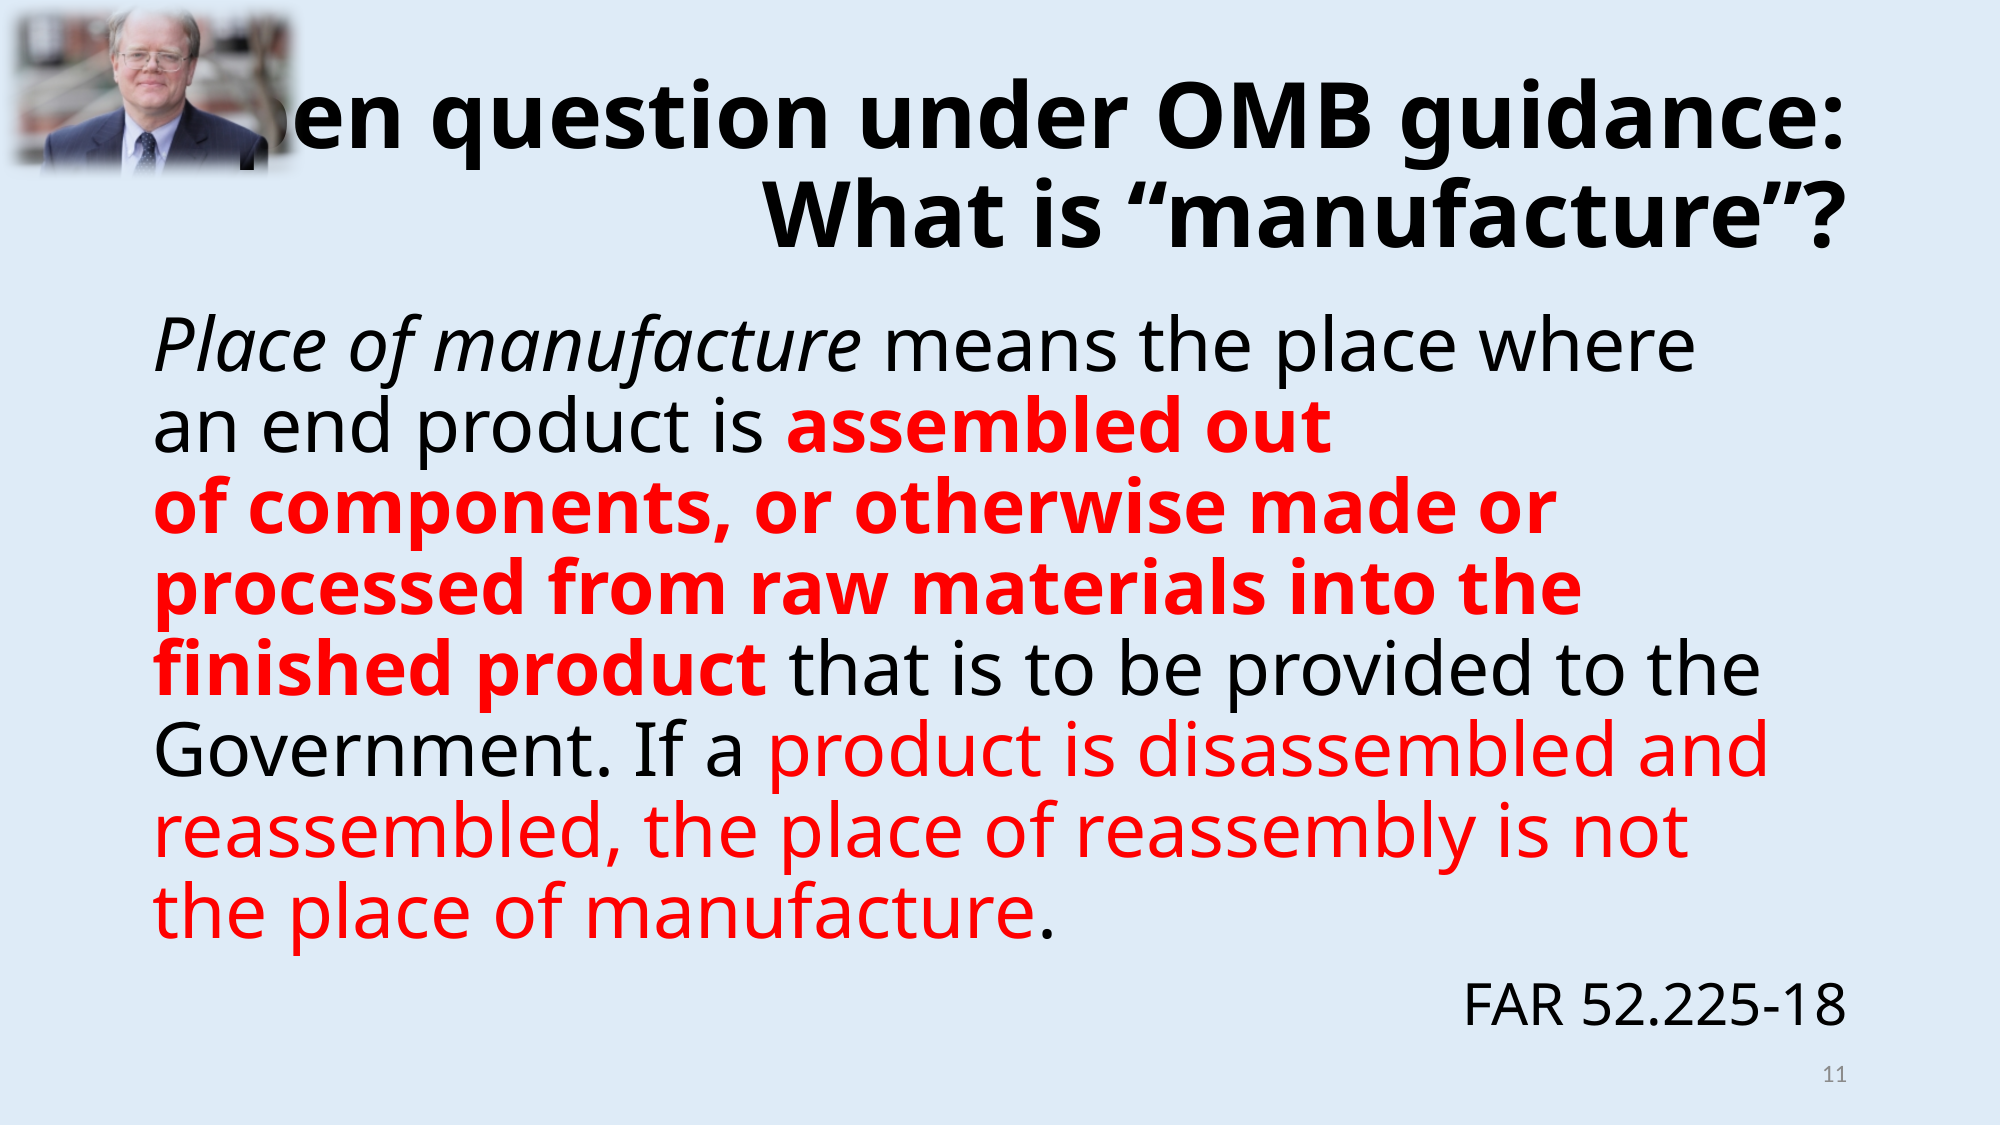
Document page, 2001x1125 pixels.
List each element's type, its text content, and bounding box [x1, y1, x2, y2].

title Open question under OMB guidance: What is “manufacture”? [137, 59, 1863, 278]
picture [0, 0, 307, 182]
slide_number 11 [1412, 1042, 1863, 1103]
list Place of manufacture means the place where an end product is assembled out of components, or otherwise made or processed from raw materials into the finished product that is to be provided to the Government. If a product is disassembled and reassembled, the place of reassembly is not the place of manufacture. FAR 52.225-18 [137, 299, 1863, 1014]
